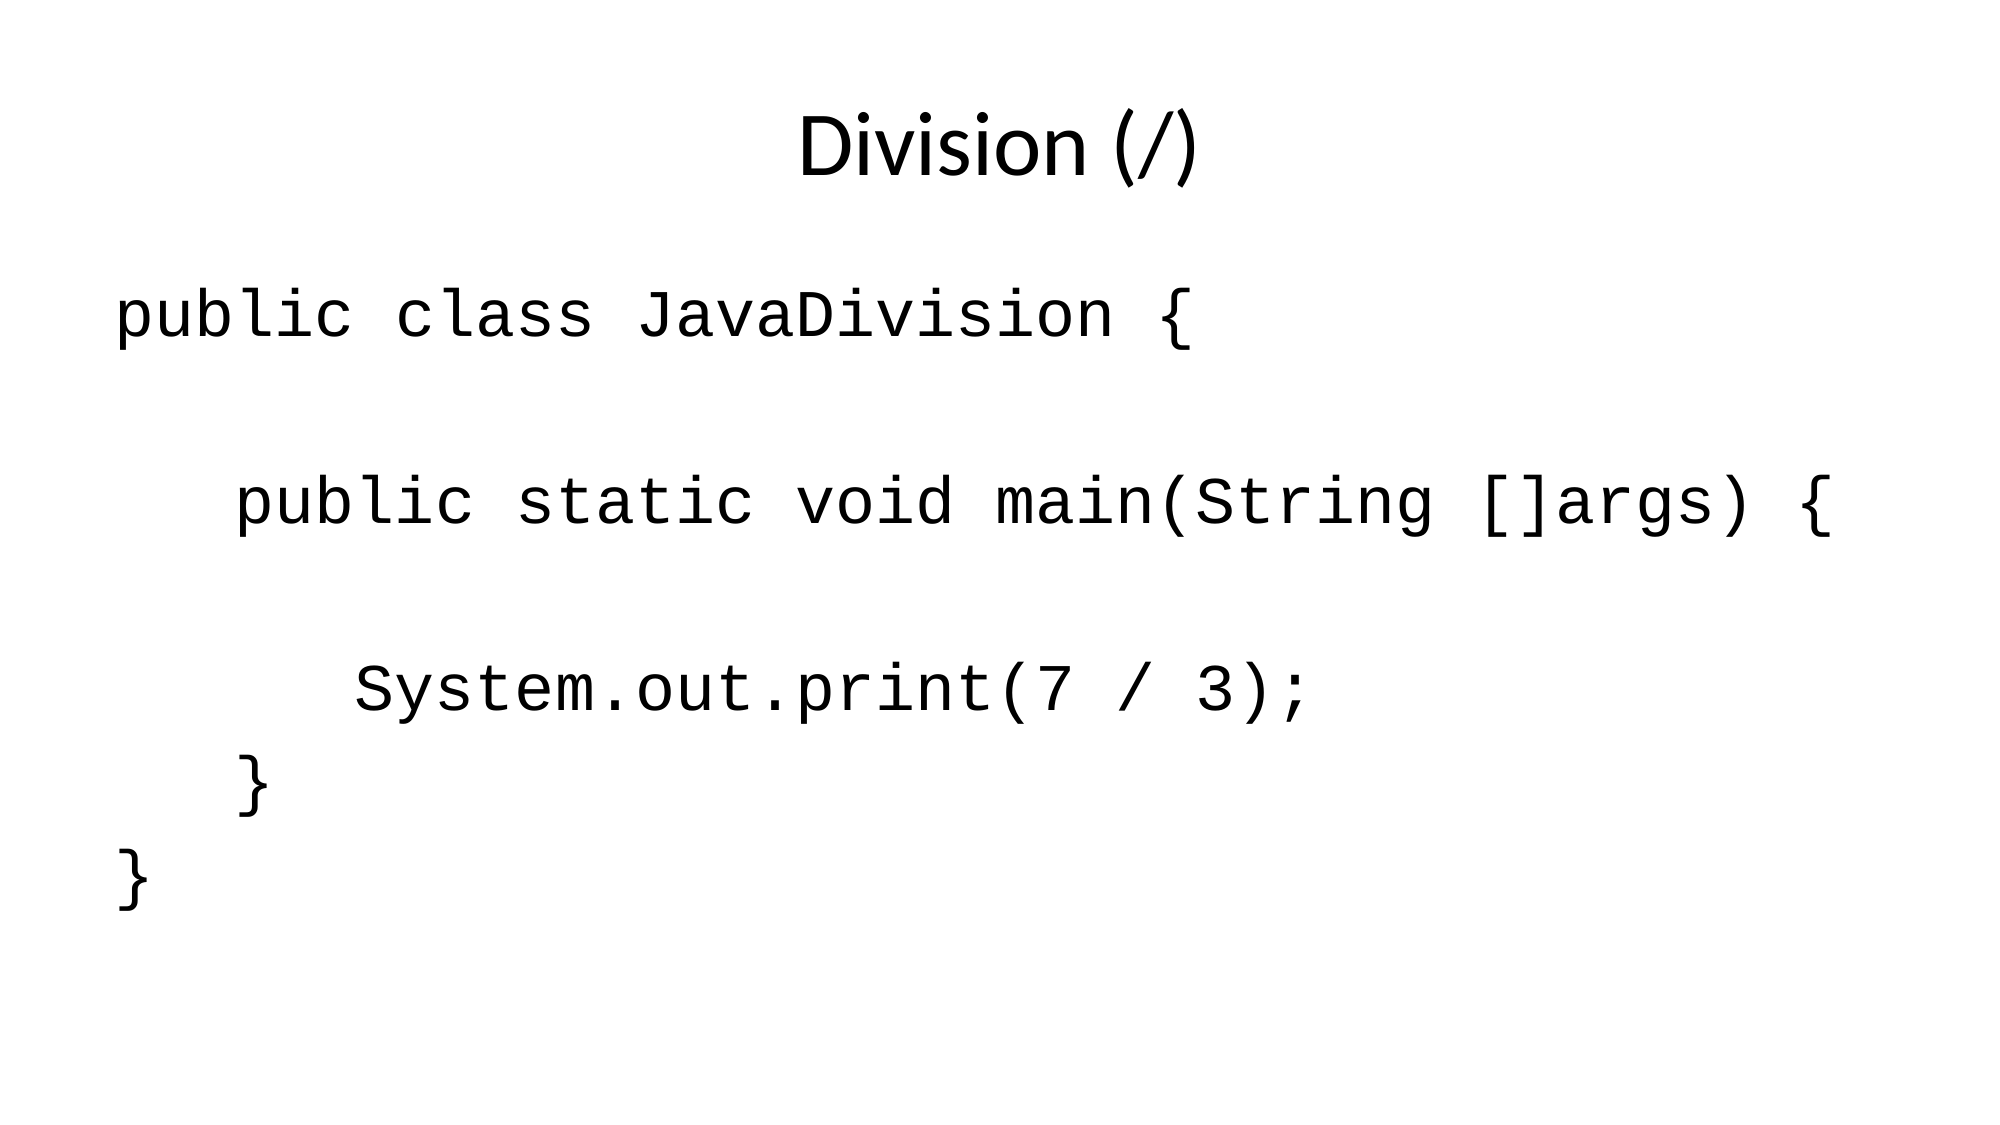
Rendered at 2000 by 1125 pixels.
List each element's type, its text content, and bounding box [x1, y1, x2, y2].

list public class JavaDivision { public static void main(String []args) { System.out.print(7 / 3); } } [99, 262, 1900, 1005]
title Division (/) [99, 45, 1900, 233]
